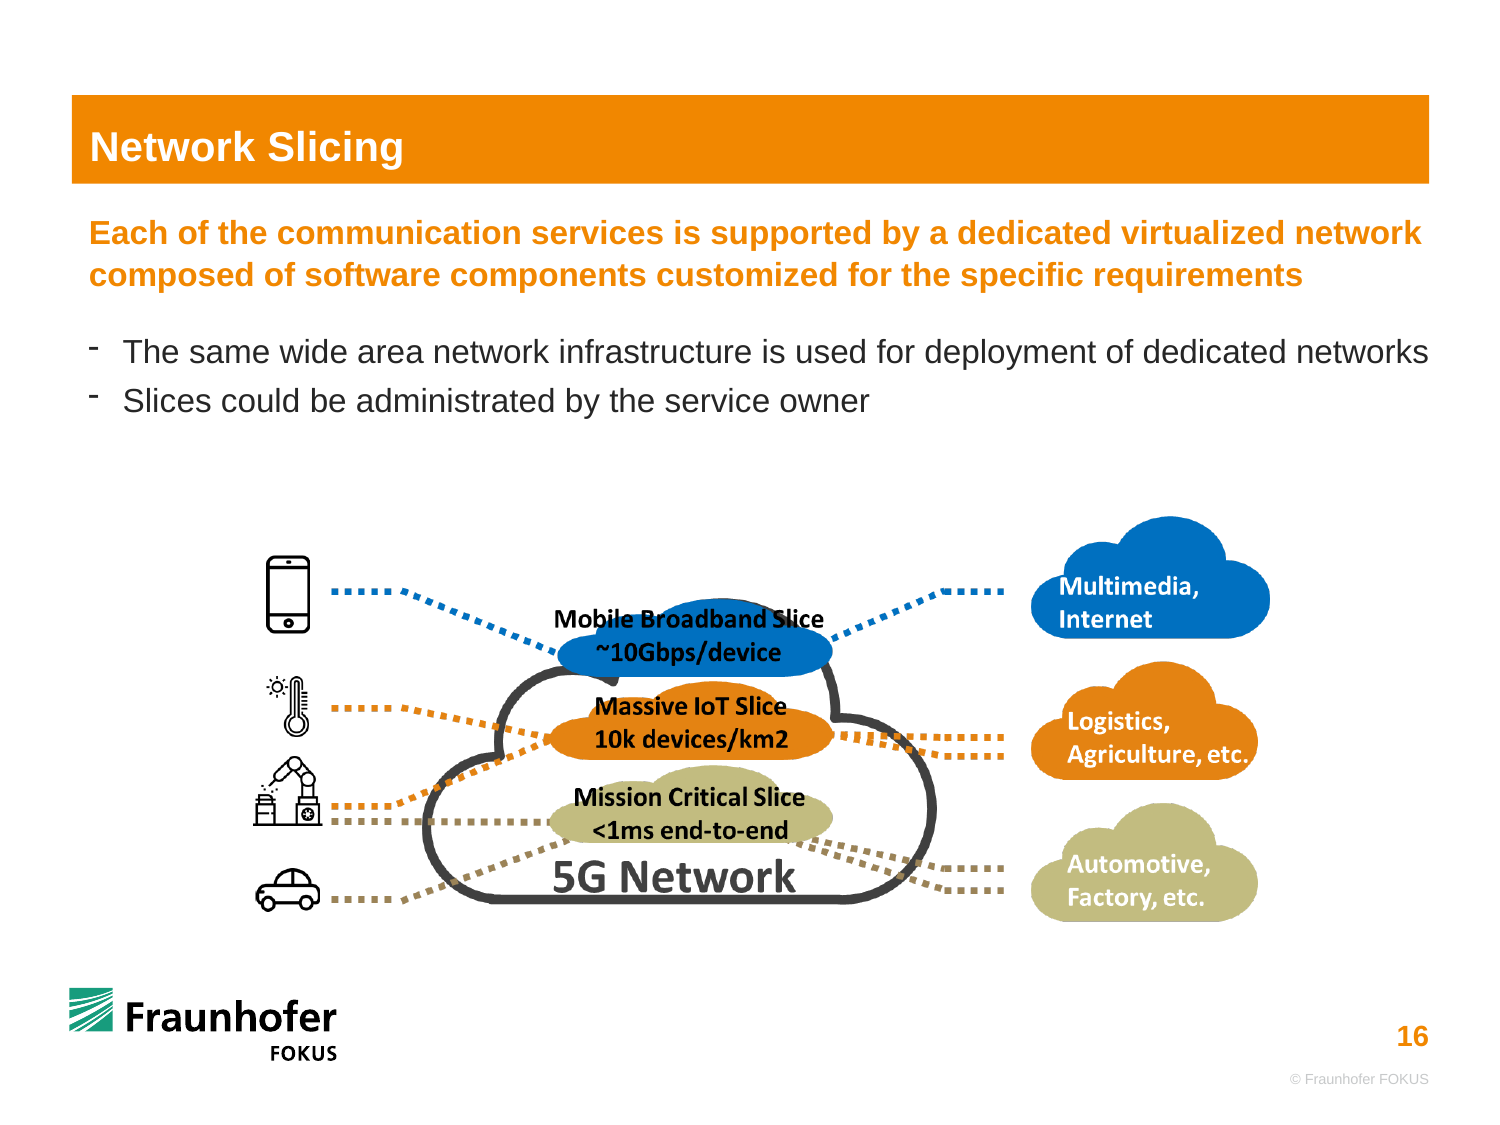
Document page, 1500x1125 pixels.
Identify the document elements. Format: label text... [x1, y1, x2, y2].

list The same wide area network infrastructure is used for deployment of dedicated networks Slices could be administrated by the service owner [71, 328, 1447, 974]
title Network Slicing [71, 95, 1430, 184]
footer © Fraunhofer FOKUS [70, 1058, 1430, 1098]
picture [253, 516, 1270, 935]
list Each of the communication services is supported by a dedicated virtualized network composed of software components customized for the specific requirements [71, 209, 1447, 309]
